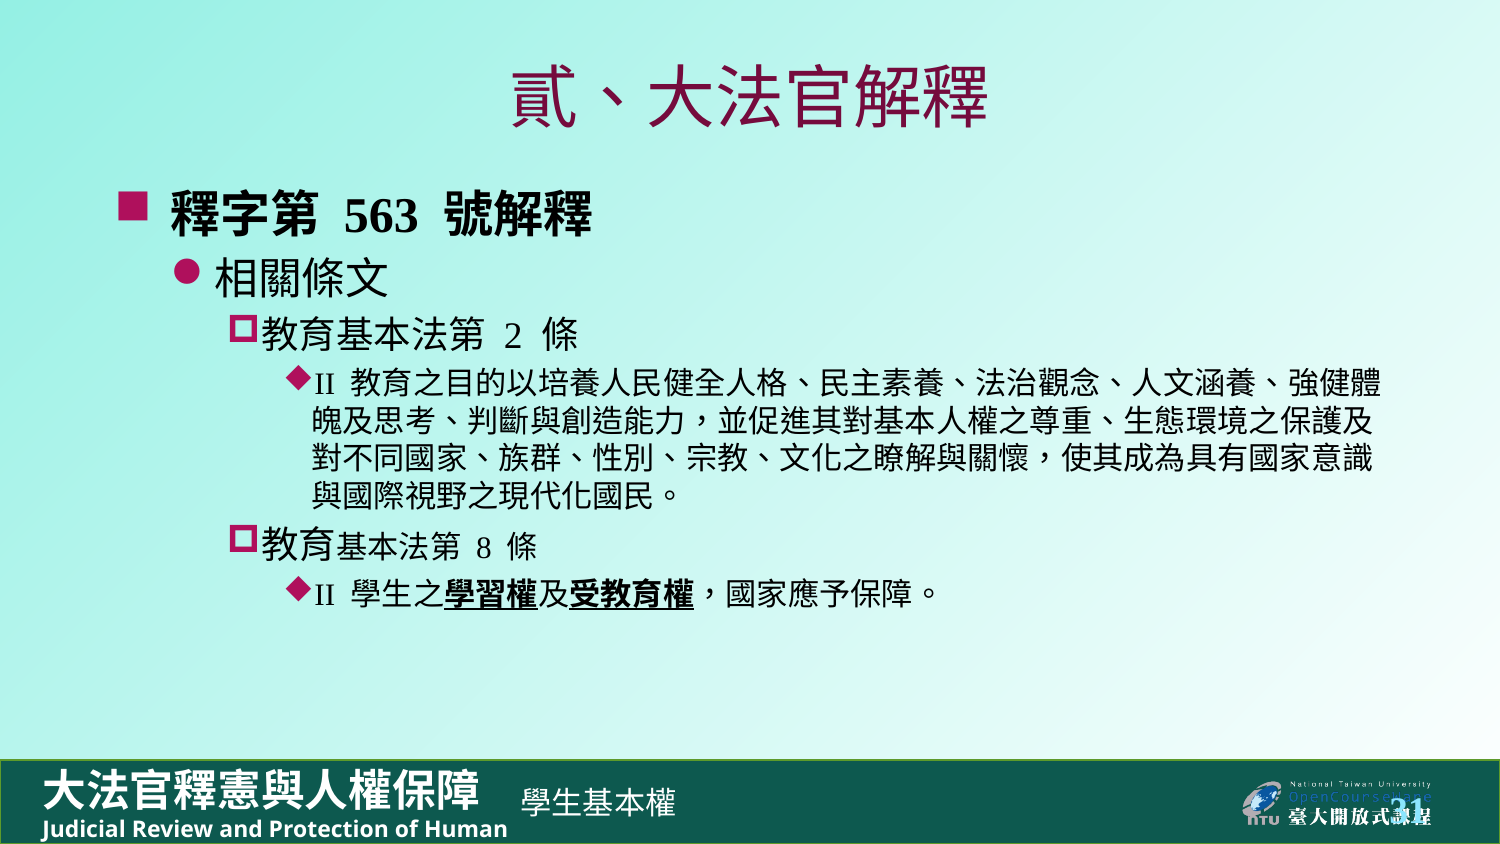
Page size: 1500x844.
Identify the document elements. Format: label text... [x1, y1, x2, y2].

title 貳、大法官解釋 [103, 44, 1397, 155]
picture [1227, 771, 1446, 836]
list 釋字第 563 號解釋 相關條文 教育基本法第 2 條 II 教育之目的以培養人民健全人格、民主素養、法治觀念、人文涵養、強健體魄及思考、判斷與創造能力，並促進其對基本人權之尊重、生態環境之保護及對不同國家、族群、性別、宗教、文化之瞭解與關懷，使其成為具有國家意識與國際視野之現代化國民。 教育基本法第 8 條 II 學生之學習權及受教育權，國家應予保障。 [103, 177, 1397, 732]
